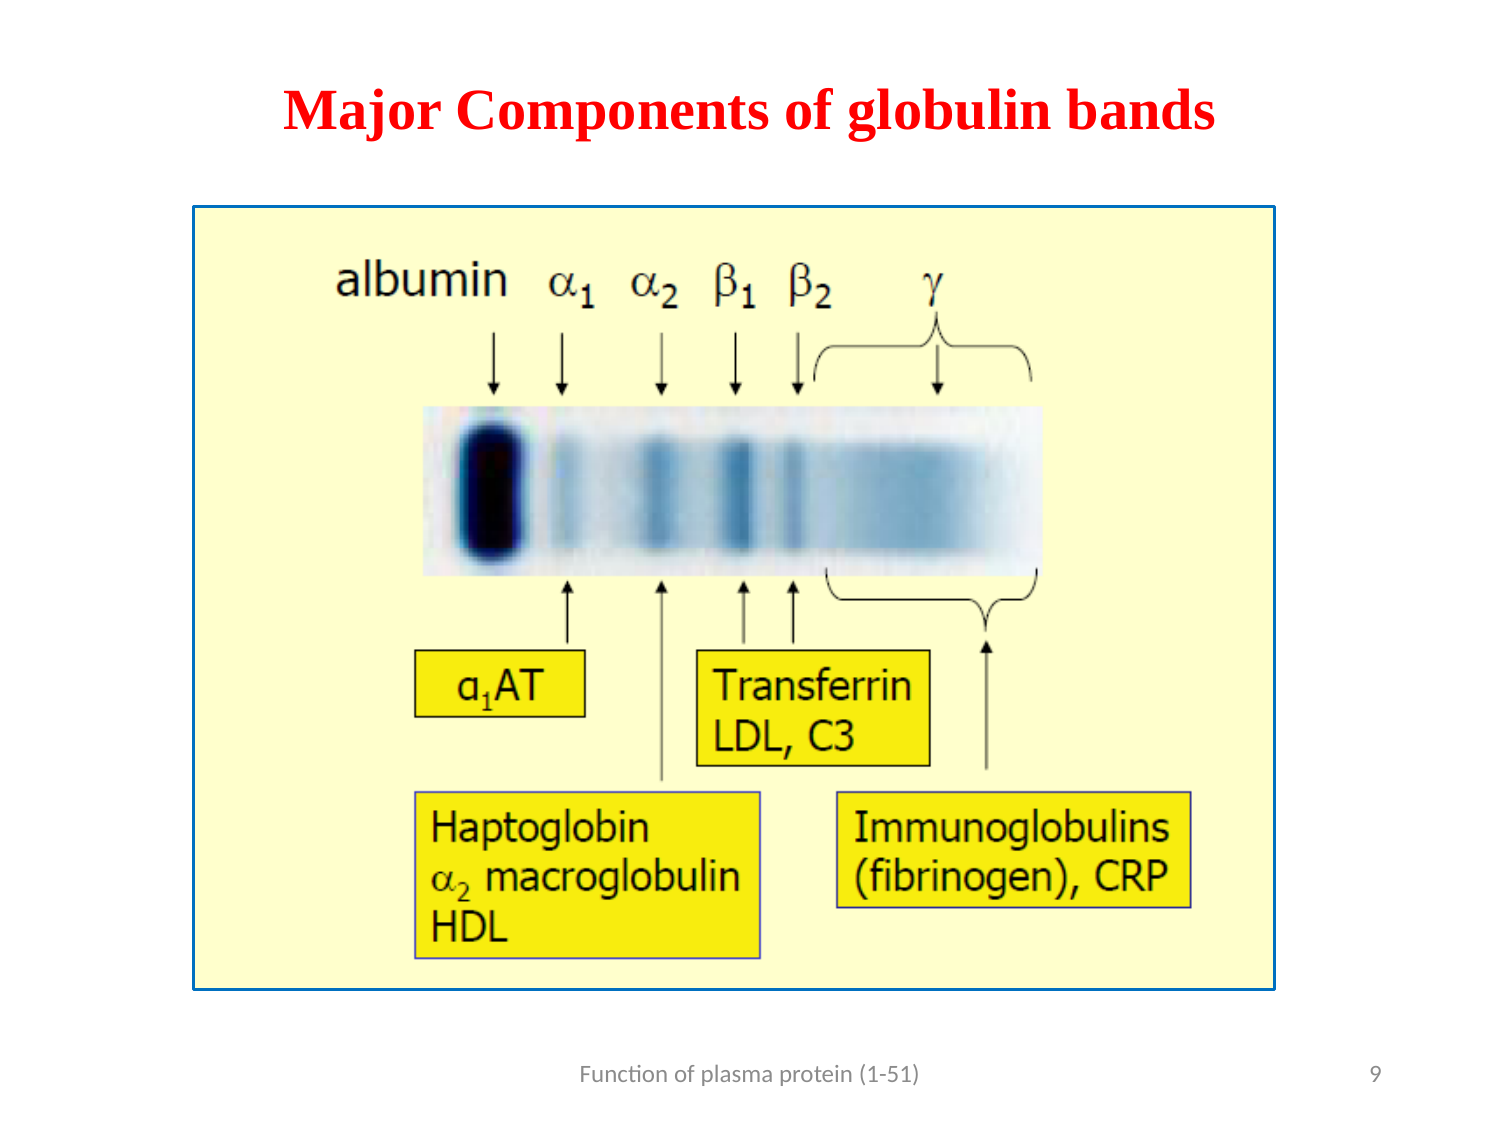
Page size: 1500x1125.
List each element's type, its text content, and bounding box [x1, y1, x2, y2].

slide_number 9 [1059, 1042, 1397, 1103]
title Major Components of globulin bands [103, 54, 1397, 168]
footer Function of plasma protein (1-51) [496, 1042, 1004, 1103]
picture [195, 208, 1273, 988]
